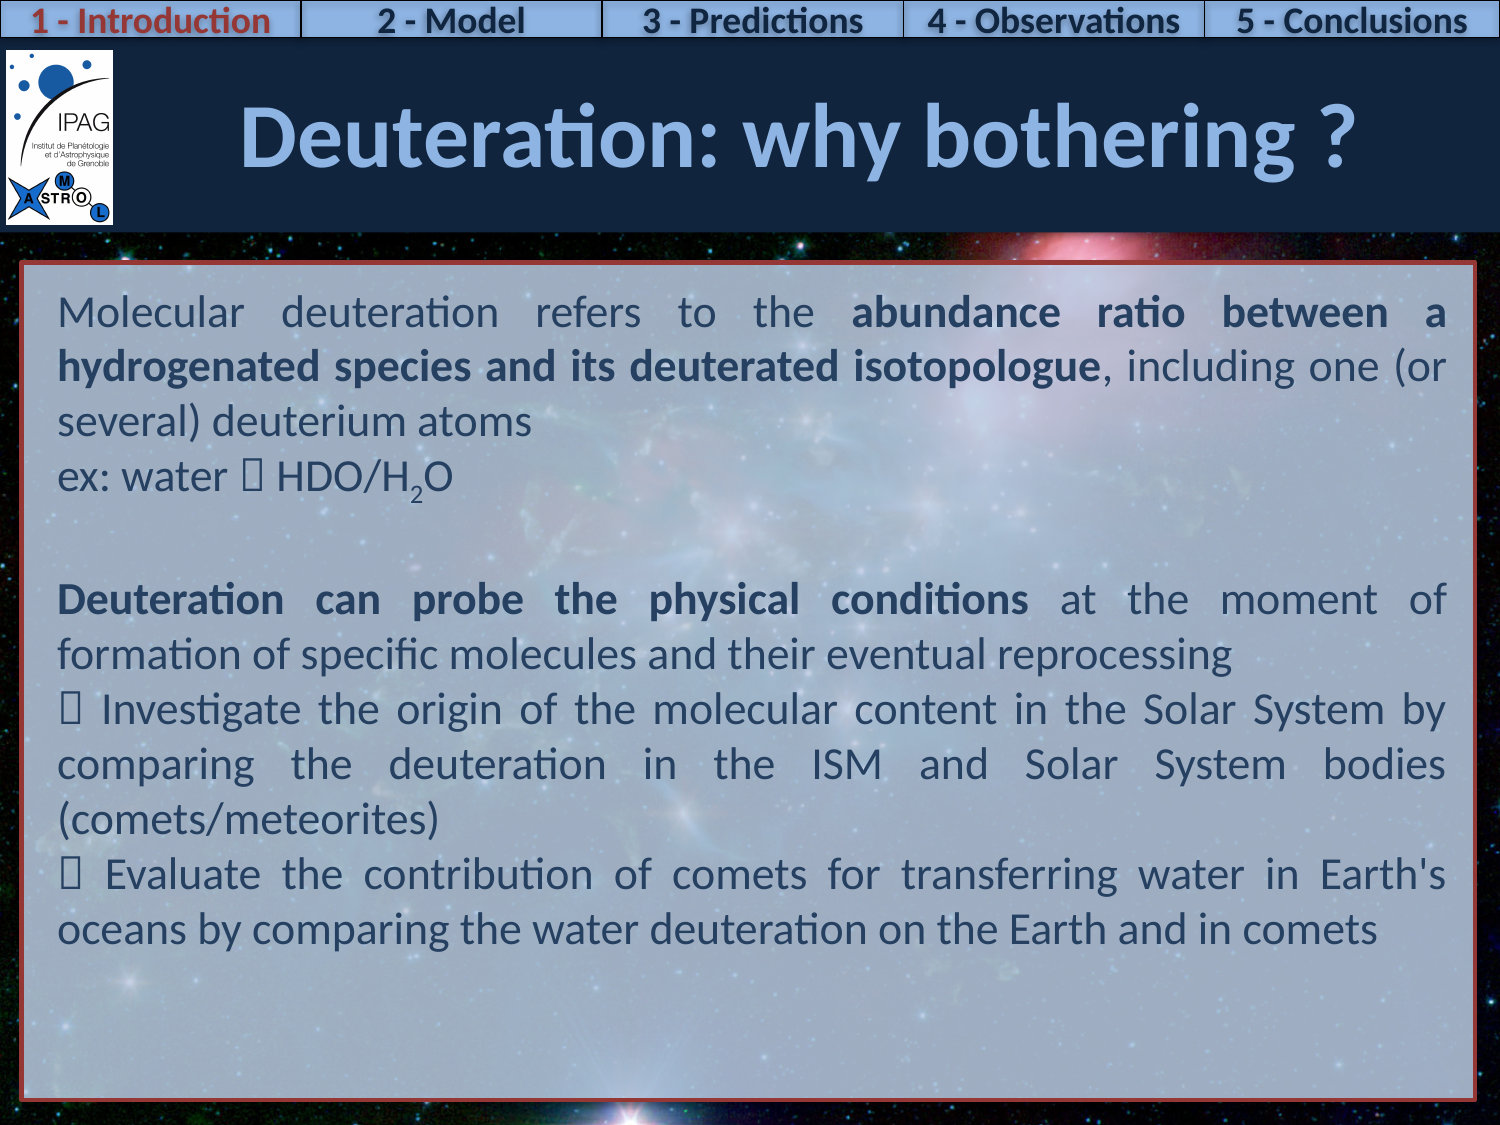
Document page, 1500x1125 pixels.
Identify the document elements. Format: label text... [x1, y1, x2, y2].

text_box 3 - Predictions [602, 0, 901, 38]
title Deuteration: why bothering ? [124, 47, 1476, 226]
text_box 1 - Introduction [0, 0, 298, 38]
text_box 5 - Conclusions [1206, 0, 1500, 38]
text_box Molecular deuteration refers to the abundance ratio between a hydrogenated species and its deuterated isotopologue, including one (or several) deuterium atoms ex: water  HDO/H2O Deuteration can probe the physical conditions at the moment of formation of specific molecules and their eventual reprocessing  Investigate the origin of the molecular content in the Solar System by comparing the deuteration in the ISM and Solar System bodies (comets/meteorites)  Evaluate the contribution of comets for transferring water in Earth's oceans by comparing the water deuteration on the Earth and in comets [42, 273, 1463, 1081]
text_box 4 - Observations [903, 0, 1205, 38]
picture [0, 233, 1500, 1125]
text_box 2 - Model [300, 0, 599, 38]
picture [6, 50, 113, 225]
